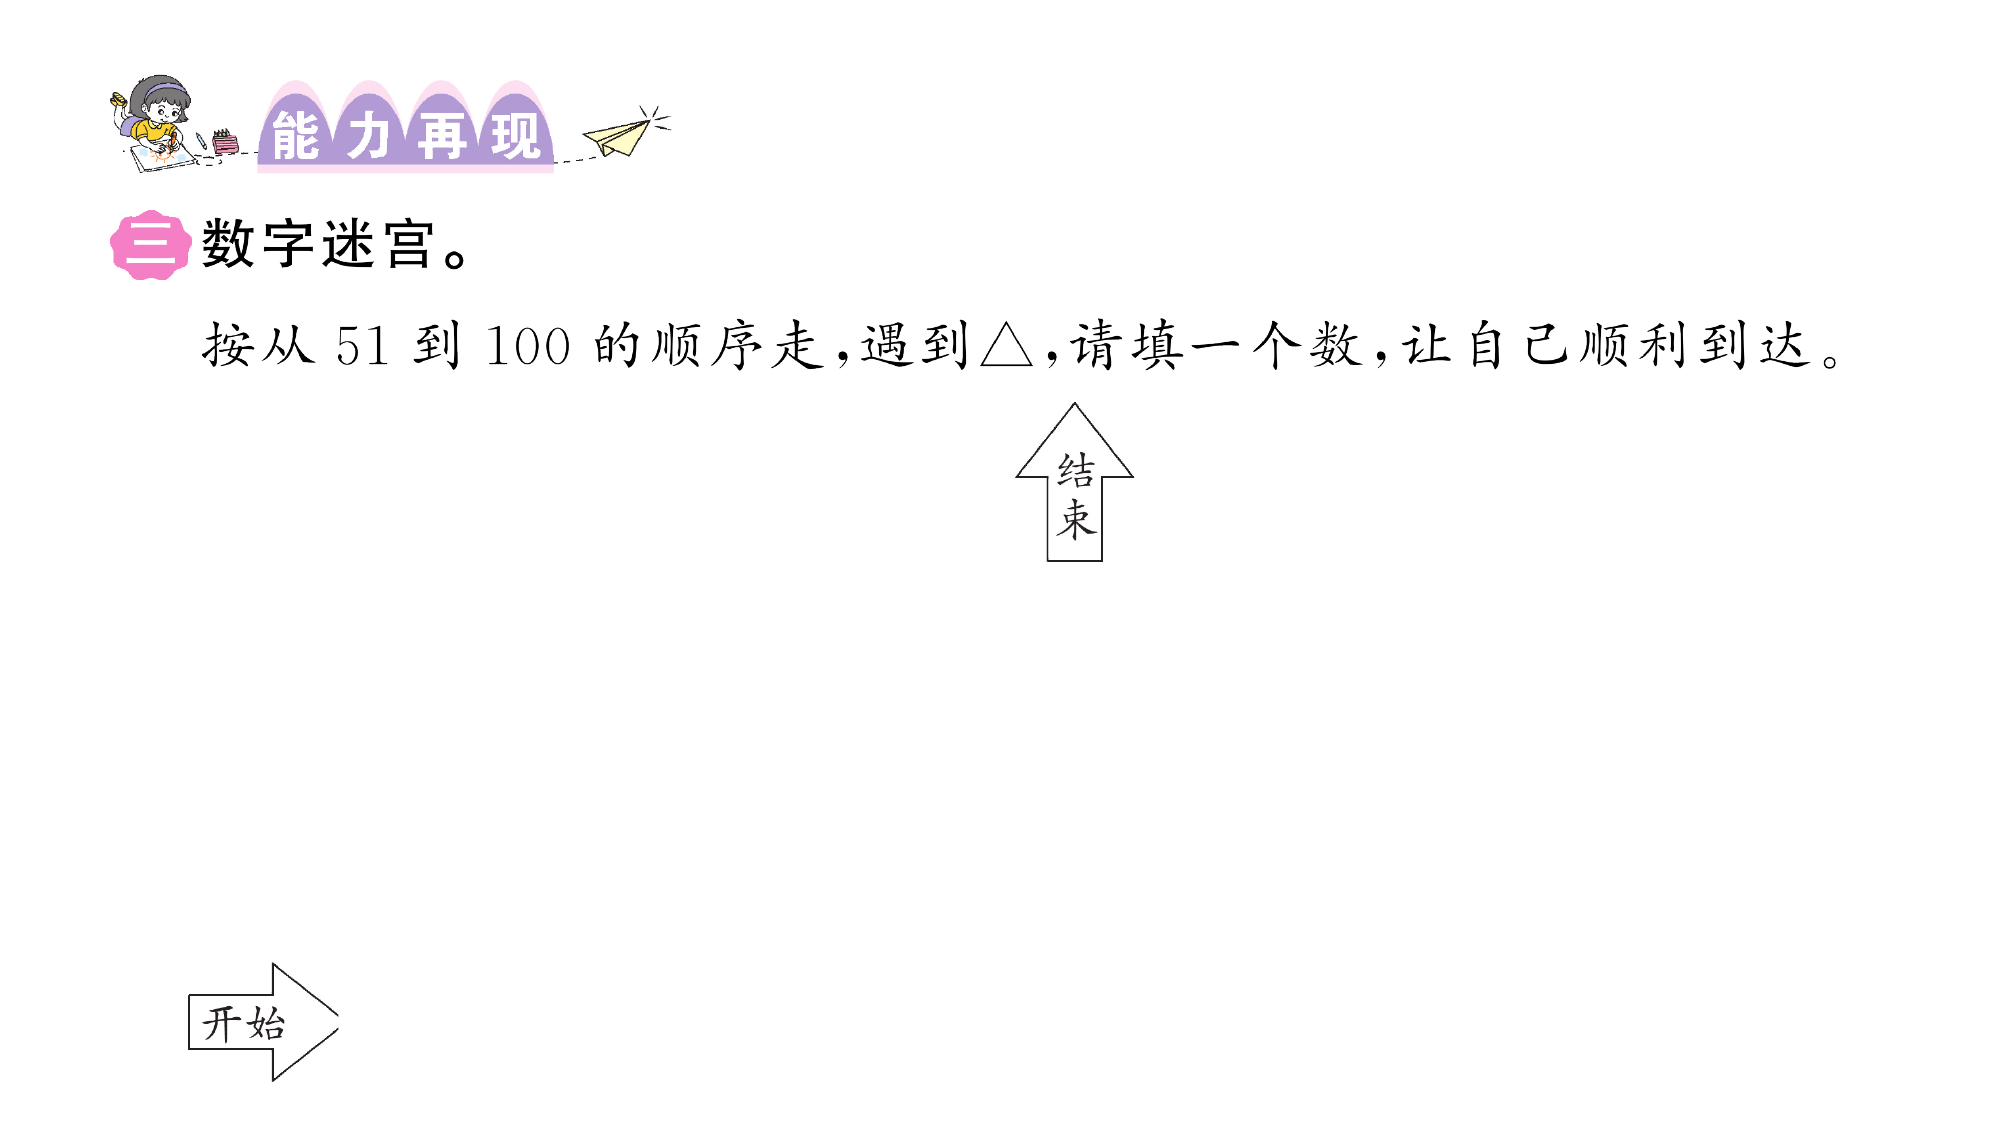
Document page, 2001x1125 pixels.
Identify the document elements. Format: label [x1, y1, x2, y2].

picture [106, 66, 2000, 1096]
